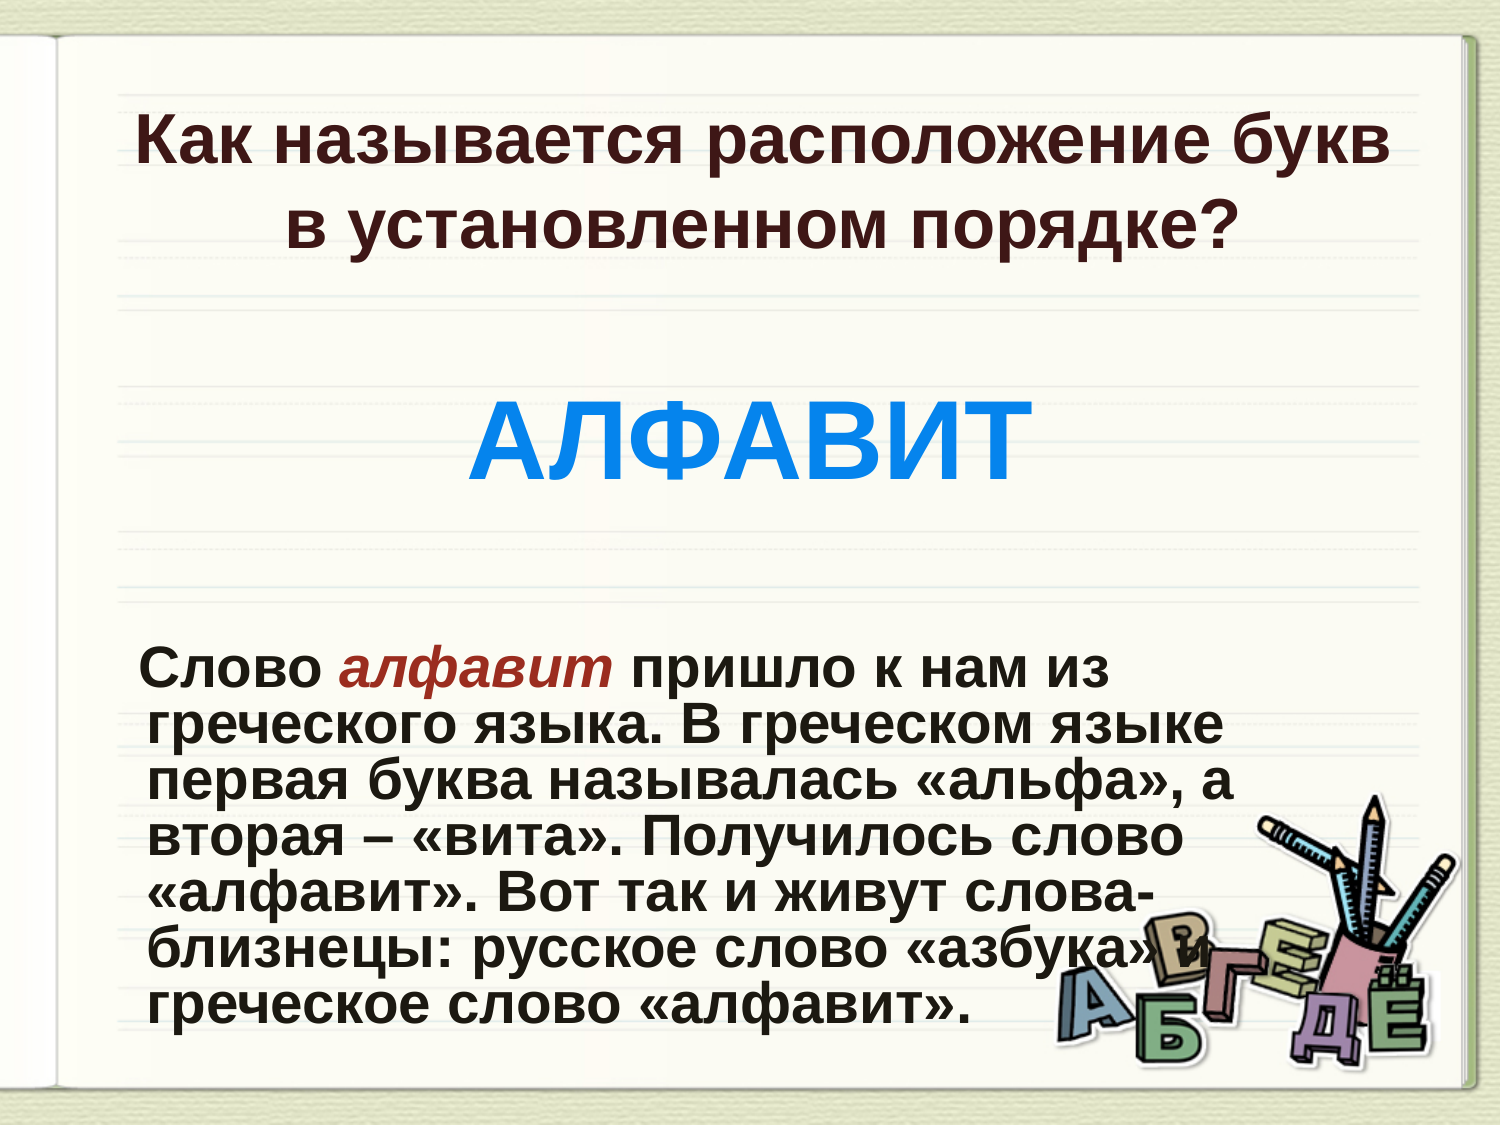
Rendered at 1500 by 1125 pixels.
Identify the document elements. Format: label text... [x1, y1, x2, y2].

list АЛФАВИТ Слово алфавит пришло к нам из греческого языка. В греческом языке первая буква называлась «альфа», а вторая – «вита». Получилось слово «алфавит». Вот так и живут слова-близнецы: русское слово «азбука» и греческое слово «алфавит». [74, 385, 1426, 1095]
title Как называется расположение букв в установленном порядке? [88, 83, 1440, 272]
picture [0, 0, 1500, 1125]
